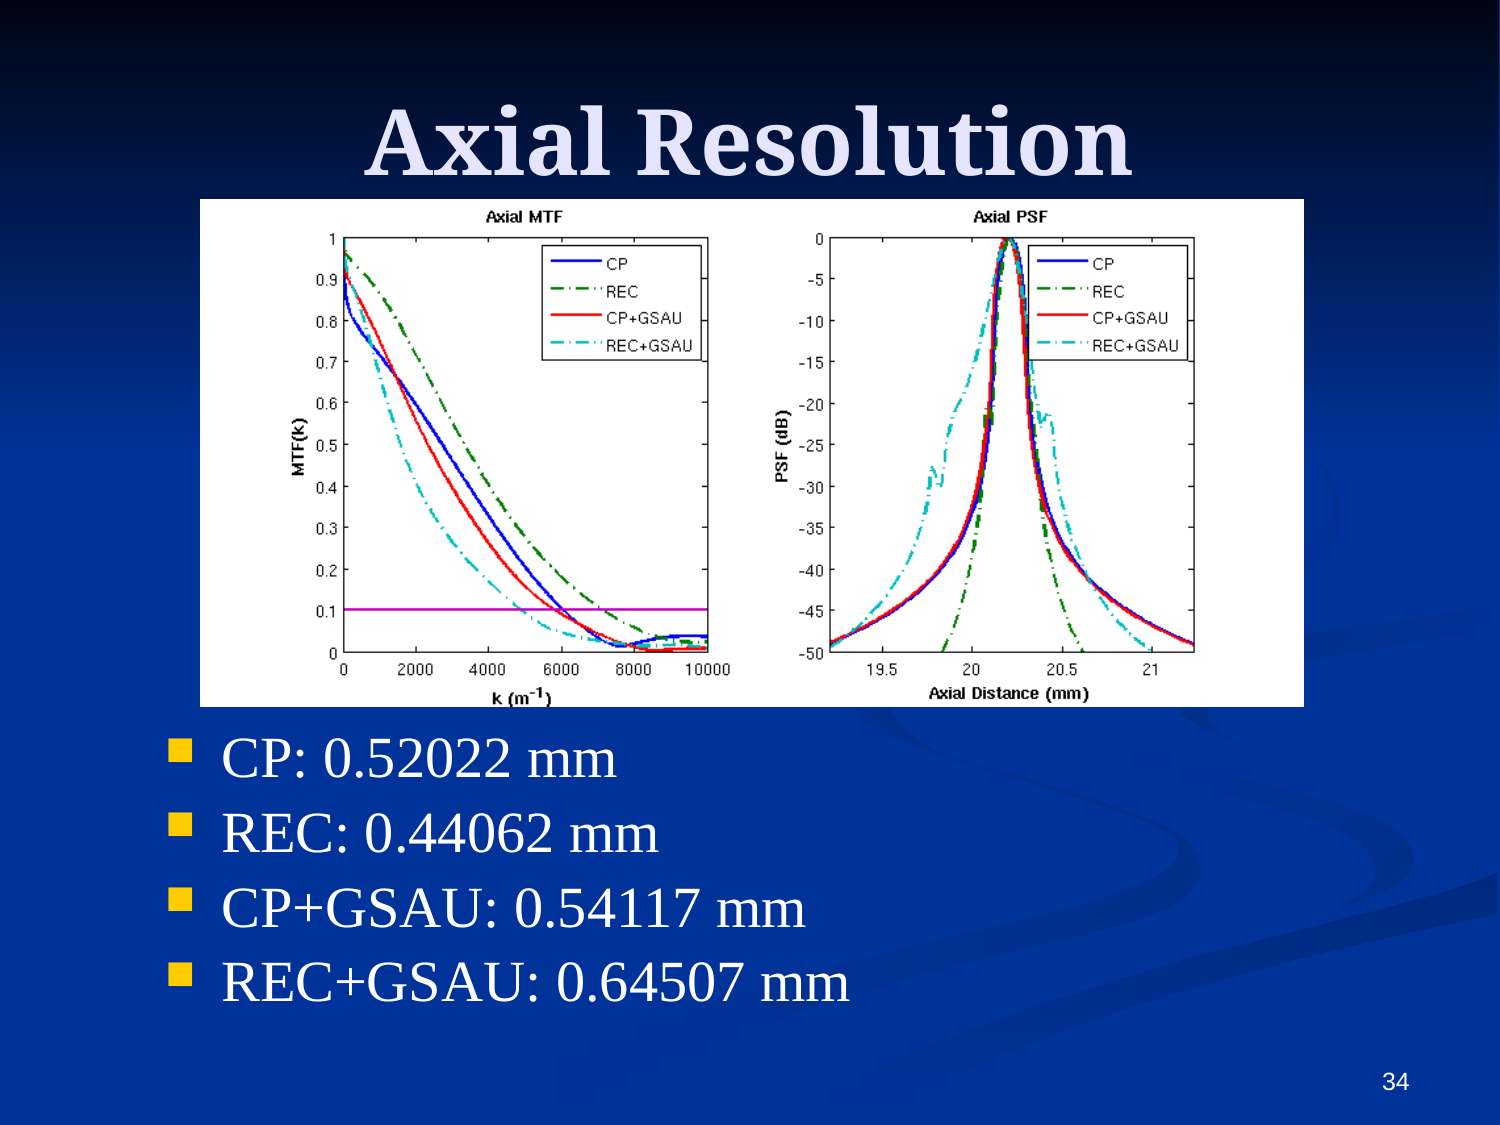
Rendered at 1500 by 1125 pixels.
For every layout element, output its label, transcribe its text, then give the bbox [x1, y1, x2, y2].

slide_number 34 [1074, 1024, 1426, 1104]
text_box CP: 0.52022 mm REC: 0.44062 mm CP+GSAU: 0.54117 mm REC+GSAU: 0.64507 mm [149, 720, 1350, 1050]
title Axial Resolution [74, 44, 1426, 233]
picture [200, 199, 1304, 707]
